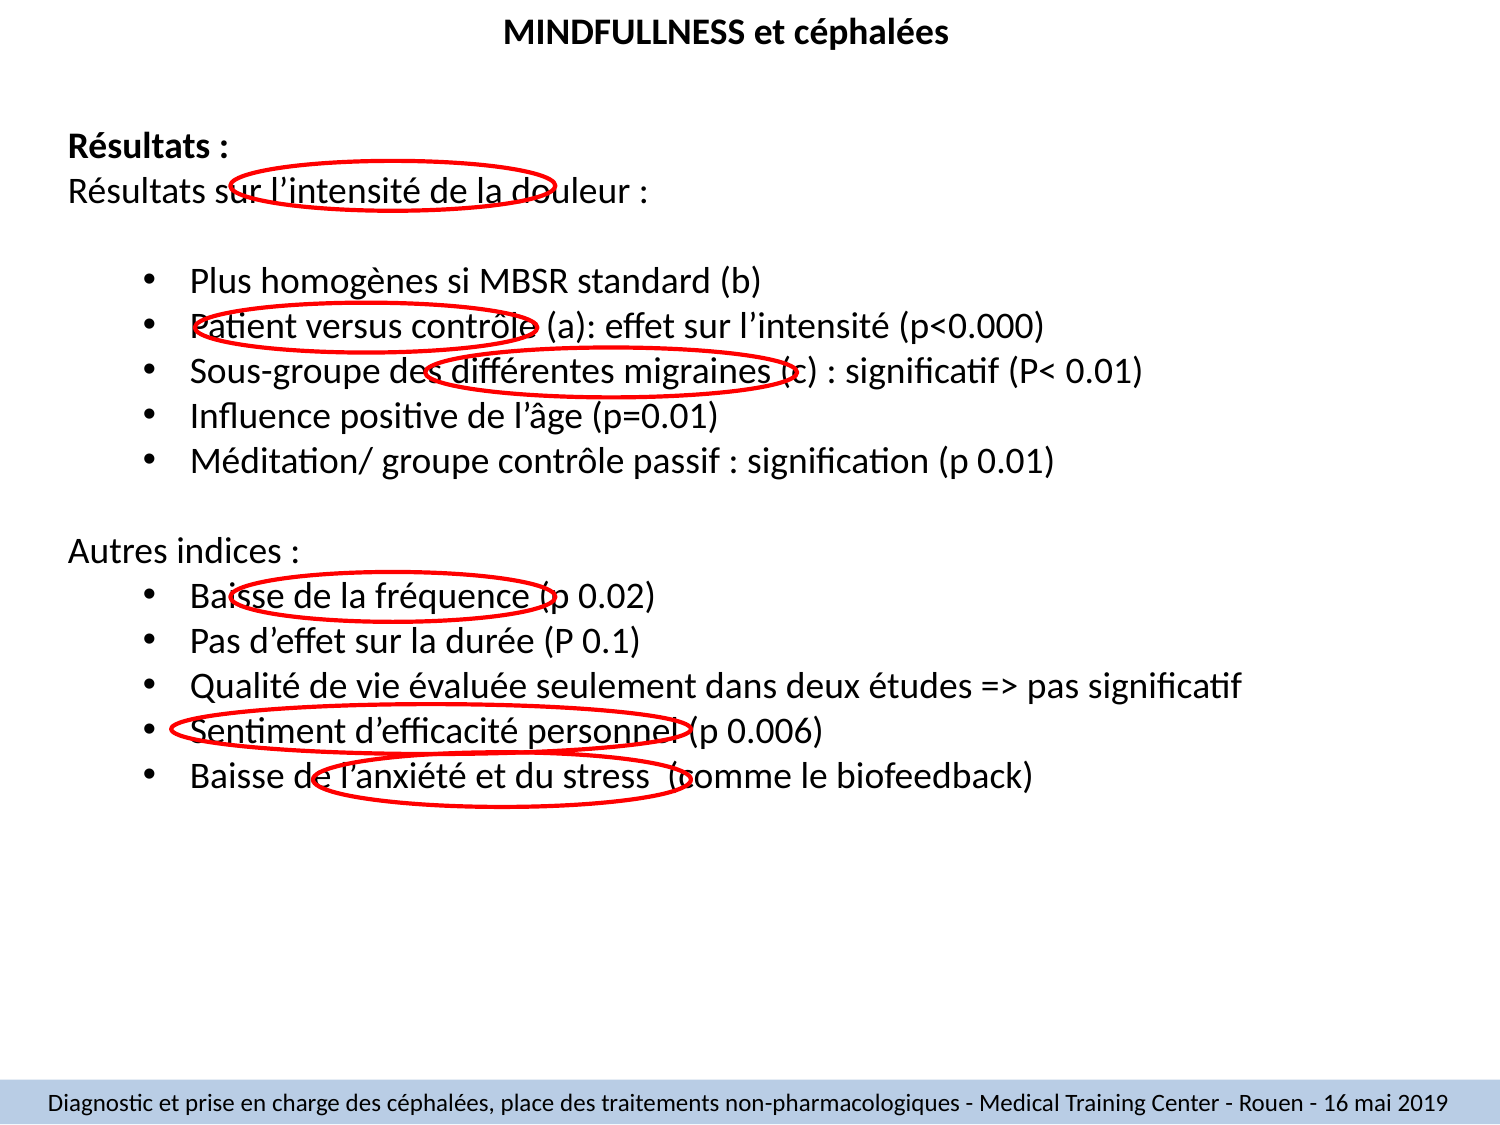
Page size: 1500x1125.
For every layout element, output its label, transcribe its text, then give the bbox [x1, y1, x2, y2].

text_box [228, 569, 558, 624]
text_box [228, 158, 558, 213]
text_box [192, 300, 540, 355]
text_box [423, 345, 800, 400]
text_box [169, 702, 693, 756]
text_box [310, 750, 693, 810]
text_box Résultats : Résultats sur l’intensité de la douleur : Plus homogènes si MBSR standard (b) Patient versus contrôle (a): effet sur l’intensité (p<0.000) Sous-groupe des différentes migraines (c) : significatif (P< 0.01) Influence positive de l’âge (p=0.01) Méditation/ groupe contrôle passif : signification (p 0.01) Autres indices : Baisse de la fréquence (p 0.02) Pas d’effet sur la durée (P 0.1) Qualité de vie évaluée seulement dans deux études => pas significatif Sentiment d’efficacité personnel (p 0.006) Baisse de l’anxiété et du stress (comme le biofeedback) [53, 113, 1500, 879]
text_box Diagnostic et prise en charge des céphalées, place des traitements non-pharmacologiques - Medical Training Center - Rouen - 16 mai 2019 [0, 1079, 1500, 1125]
text_box MINDFULLNESS et céphalées [147, 0, 1306, 60]
